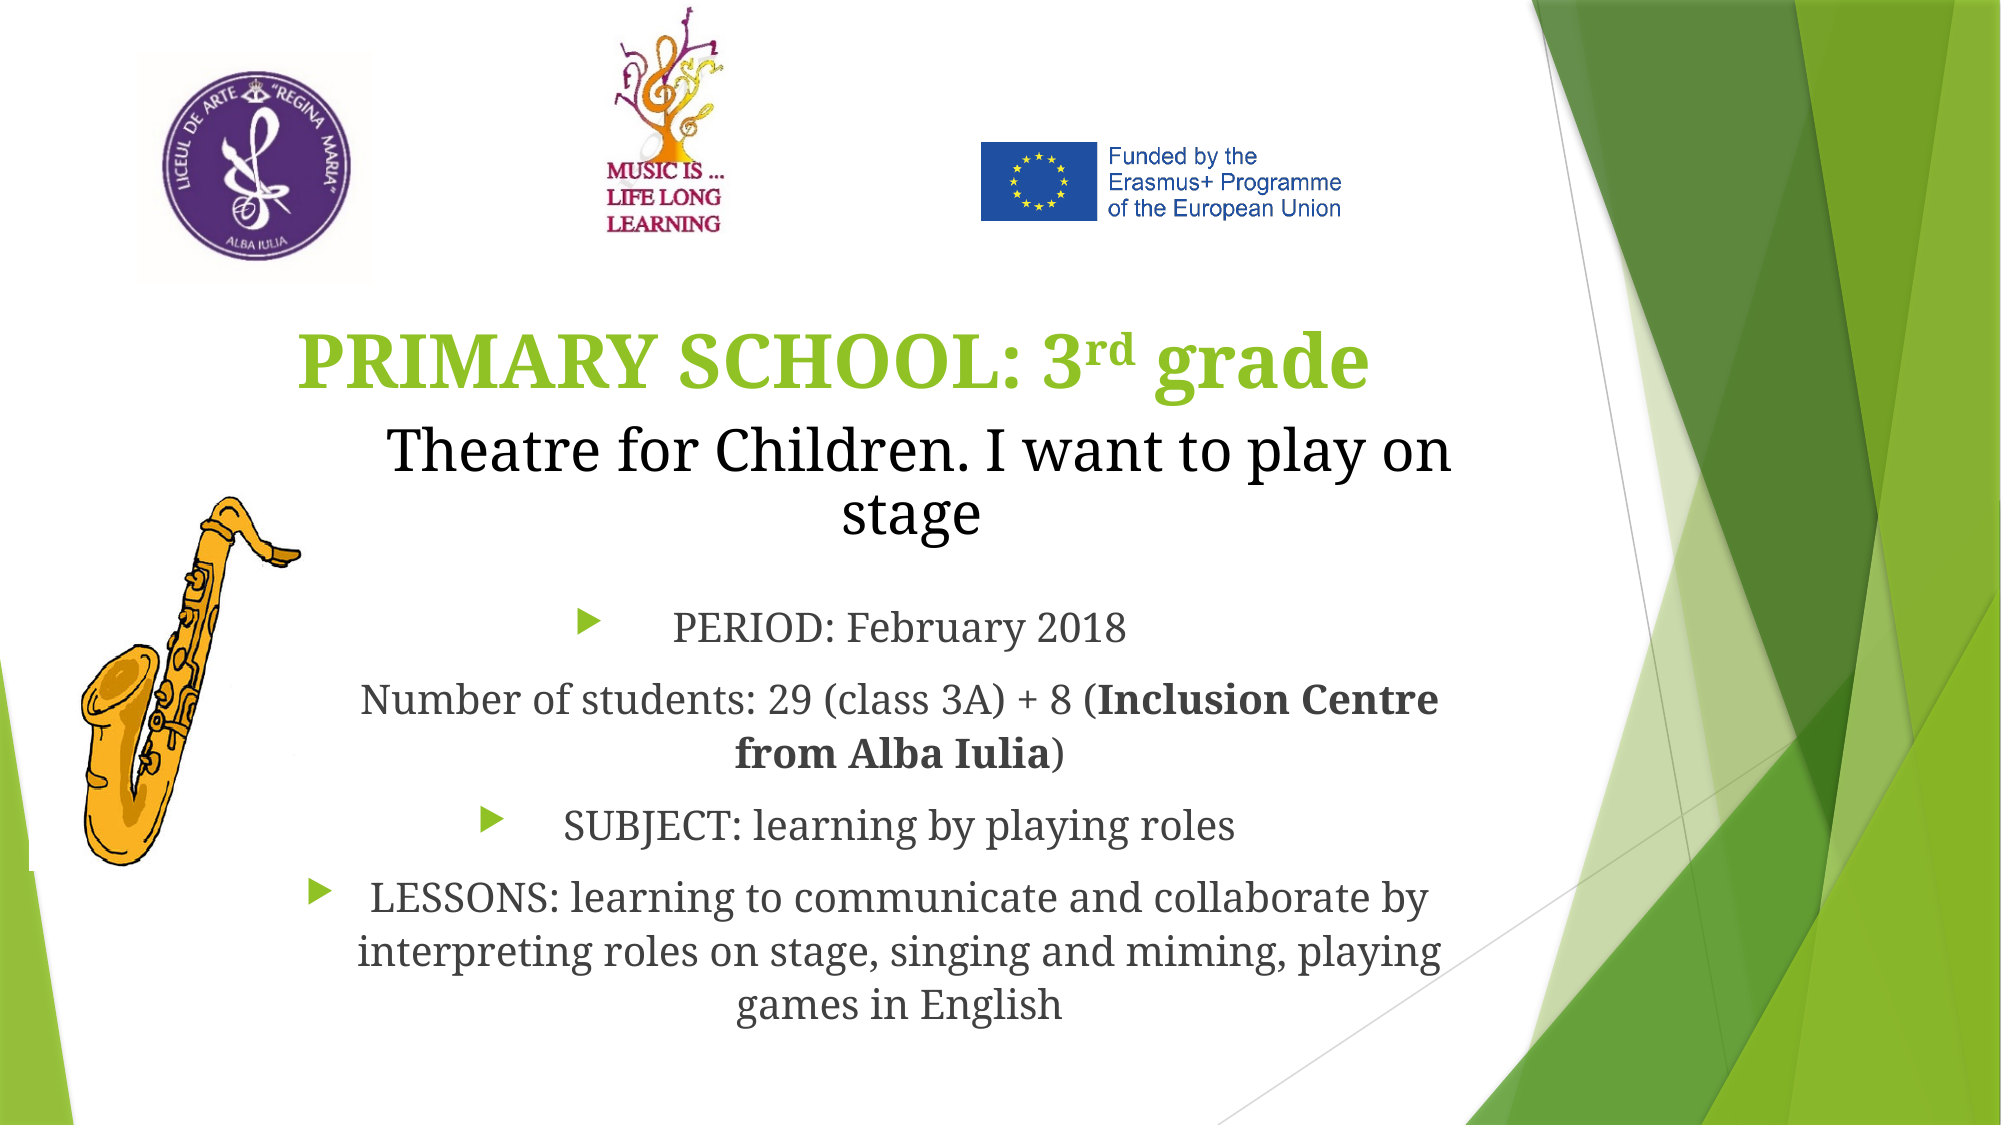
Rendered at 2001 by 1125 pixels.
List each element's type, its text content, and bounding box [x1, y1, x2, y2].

picture [583, 4, 751, 240]
picture [137, 51, 374, 286]
text_box Theatre for Children. I want to play on stage [328, 417, 1511, 552]
picture [28, 494, 324, 871]
picture [980, 141, 1342, 222]
title PRIMARY SCHOOL: 3rd grade [282, 305, 1464, 440]
list PERIOD: February 2018 Number of students: 29 (class 3A) + 8 (Inclusion Centre from Alba Iulia) SUBJECT: learning by playing roles LESSONS: learning to communicate and collaborate by interpreting roles on stage, singing and miming, playing games in English [260, 588, 1486, 1040]
